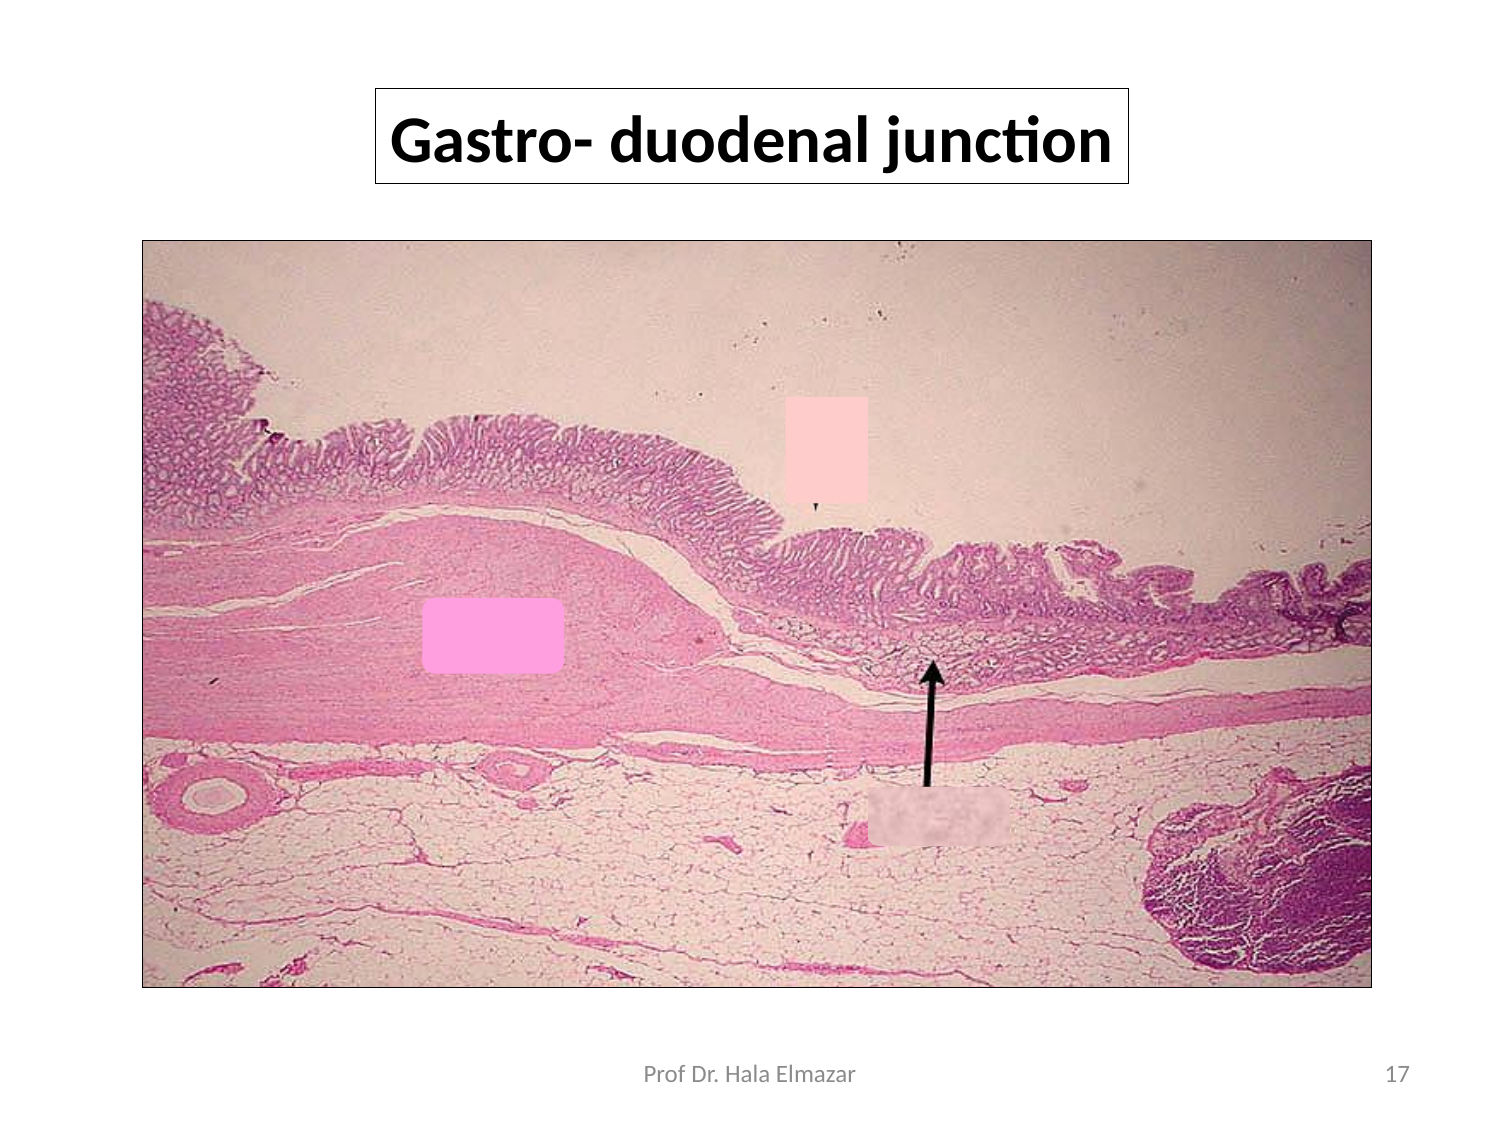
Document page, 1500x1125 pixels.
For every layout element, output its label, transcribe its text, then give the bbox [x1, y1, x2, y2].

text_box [142, 240, 1372, 988]
slide_number 17 [1074, 1042, 1425, 1103]
text_box Gastro- duodenal junction [375, 88, 1129, 184]
footer Prof Dr. Hala Elmazar [512, 1042, 988, 1103]
